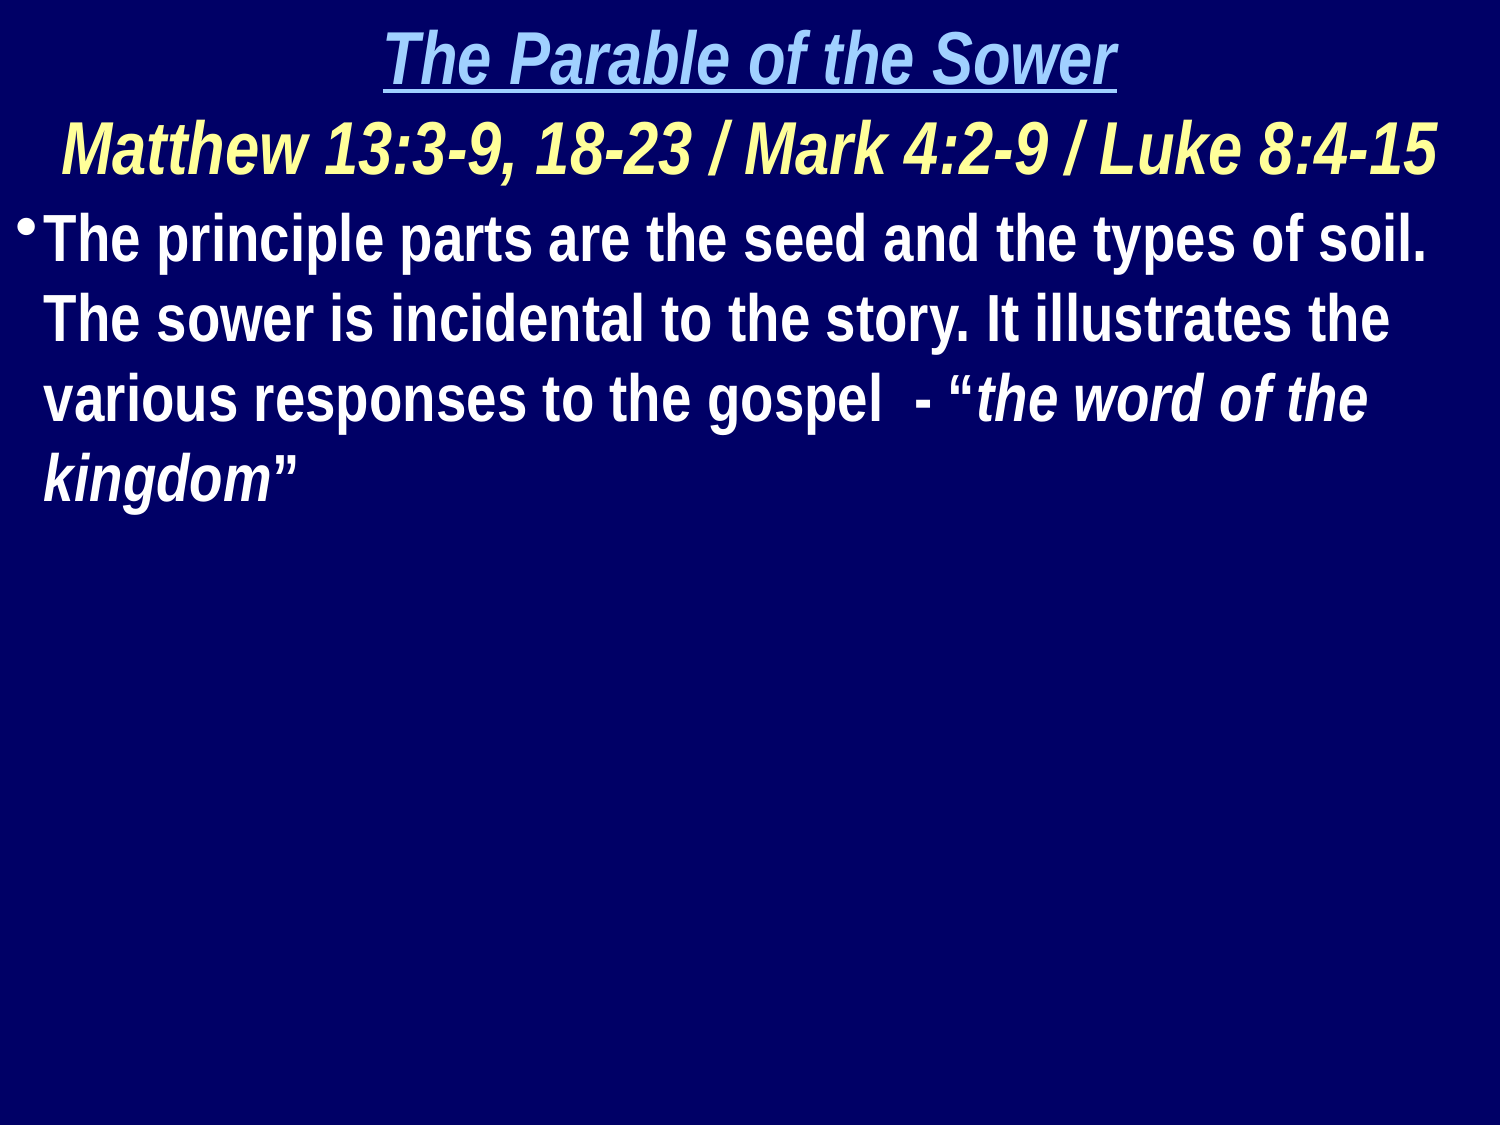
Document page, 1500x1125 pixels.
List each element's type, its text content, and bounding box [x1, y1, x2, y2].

title The Parable of the Sower Matthew 13:3-9, 18-23 / Mark 4:2-9 / Luke 8:4-15 [0, 6, 1500, 187]
list The principle parts are the seed and the types of soil. The sower is incidental to the story. It illustrates the various responses to the gospel - “the word of the kingdom” [0, 187, 1500, 1125]
